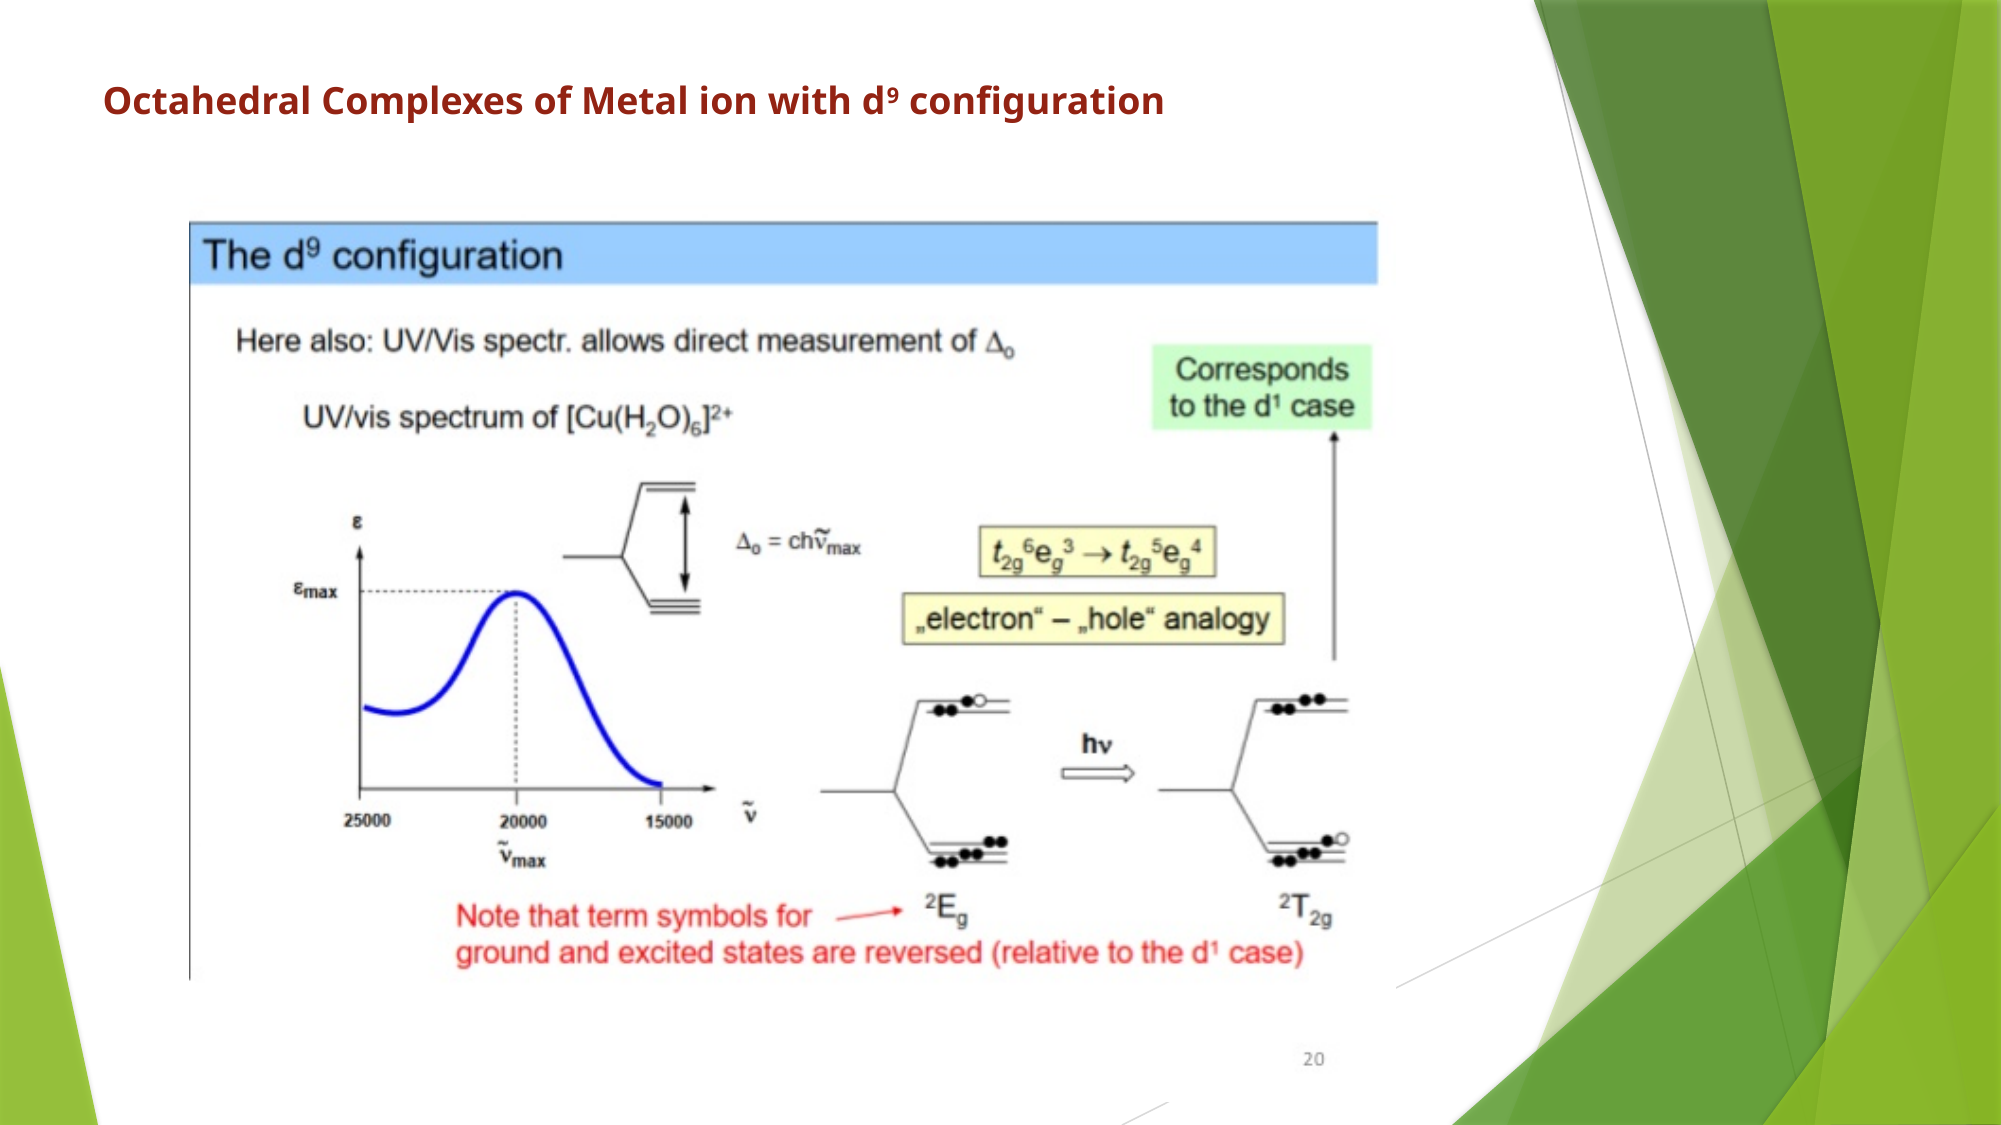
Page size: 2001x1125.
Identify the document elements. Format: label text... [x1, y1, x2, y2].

text_box Octahedral Complexes of Metal ion with d9 configuration [88, 69, 1382, 130]
picture [188, 195, 1396, 1102]
